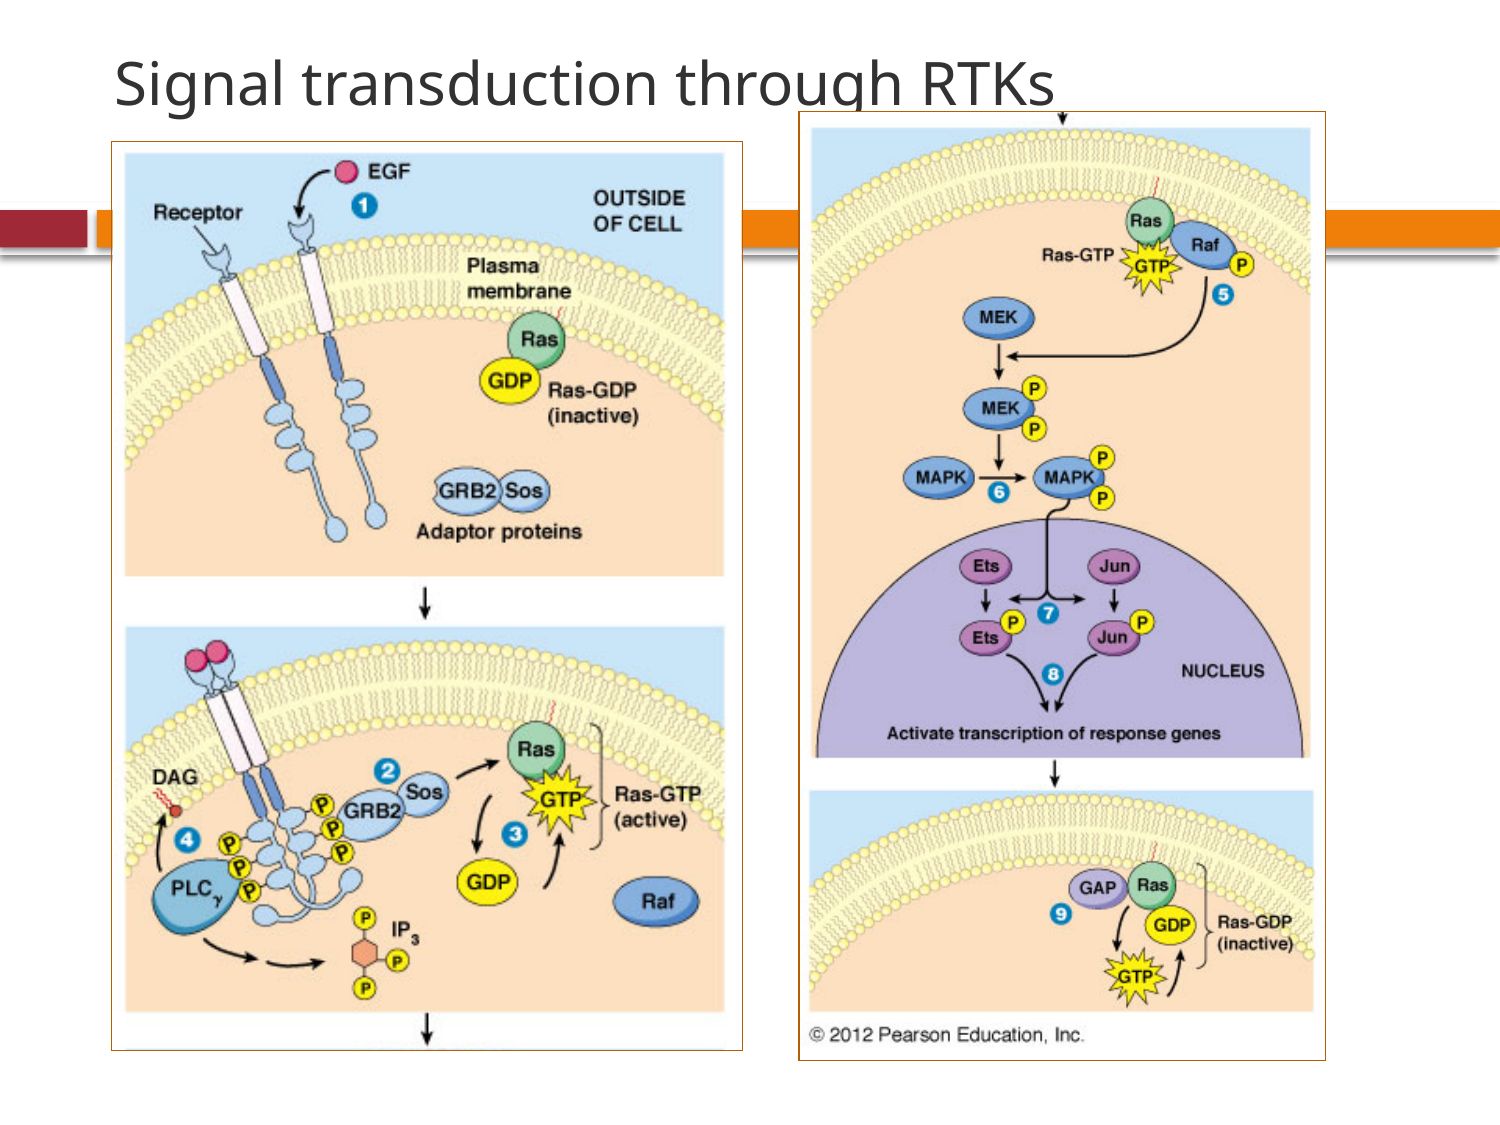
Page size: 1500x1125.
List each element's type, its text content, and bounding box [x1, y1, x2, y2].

picture [112, 142, 742, 1051]
picture [799, 112, 1326, 1060]
title Signal transduction through RTKs [99, 37, 1438, 125]
